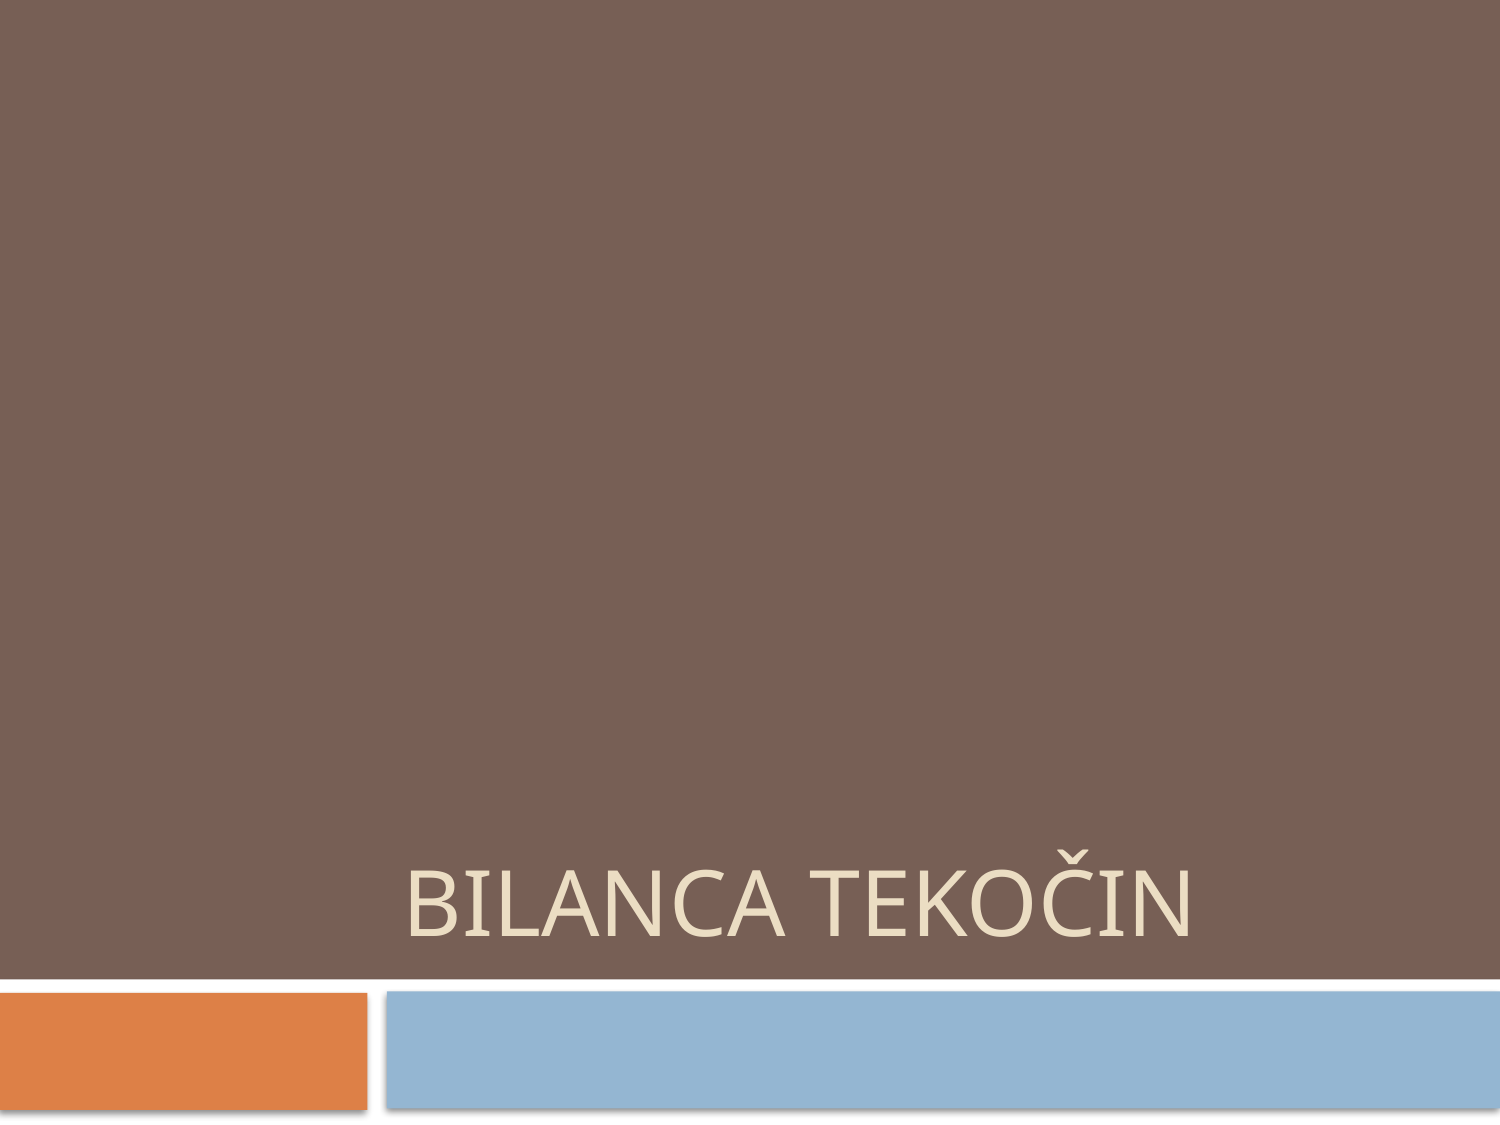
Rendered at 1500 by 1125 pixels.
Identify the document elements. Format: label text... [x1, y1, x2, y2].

title BILANCA TEKOČIN [387, 662, 1450, 963]
